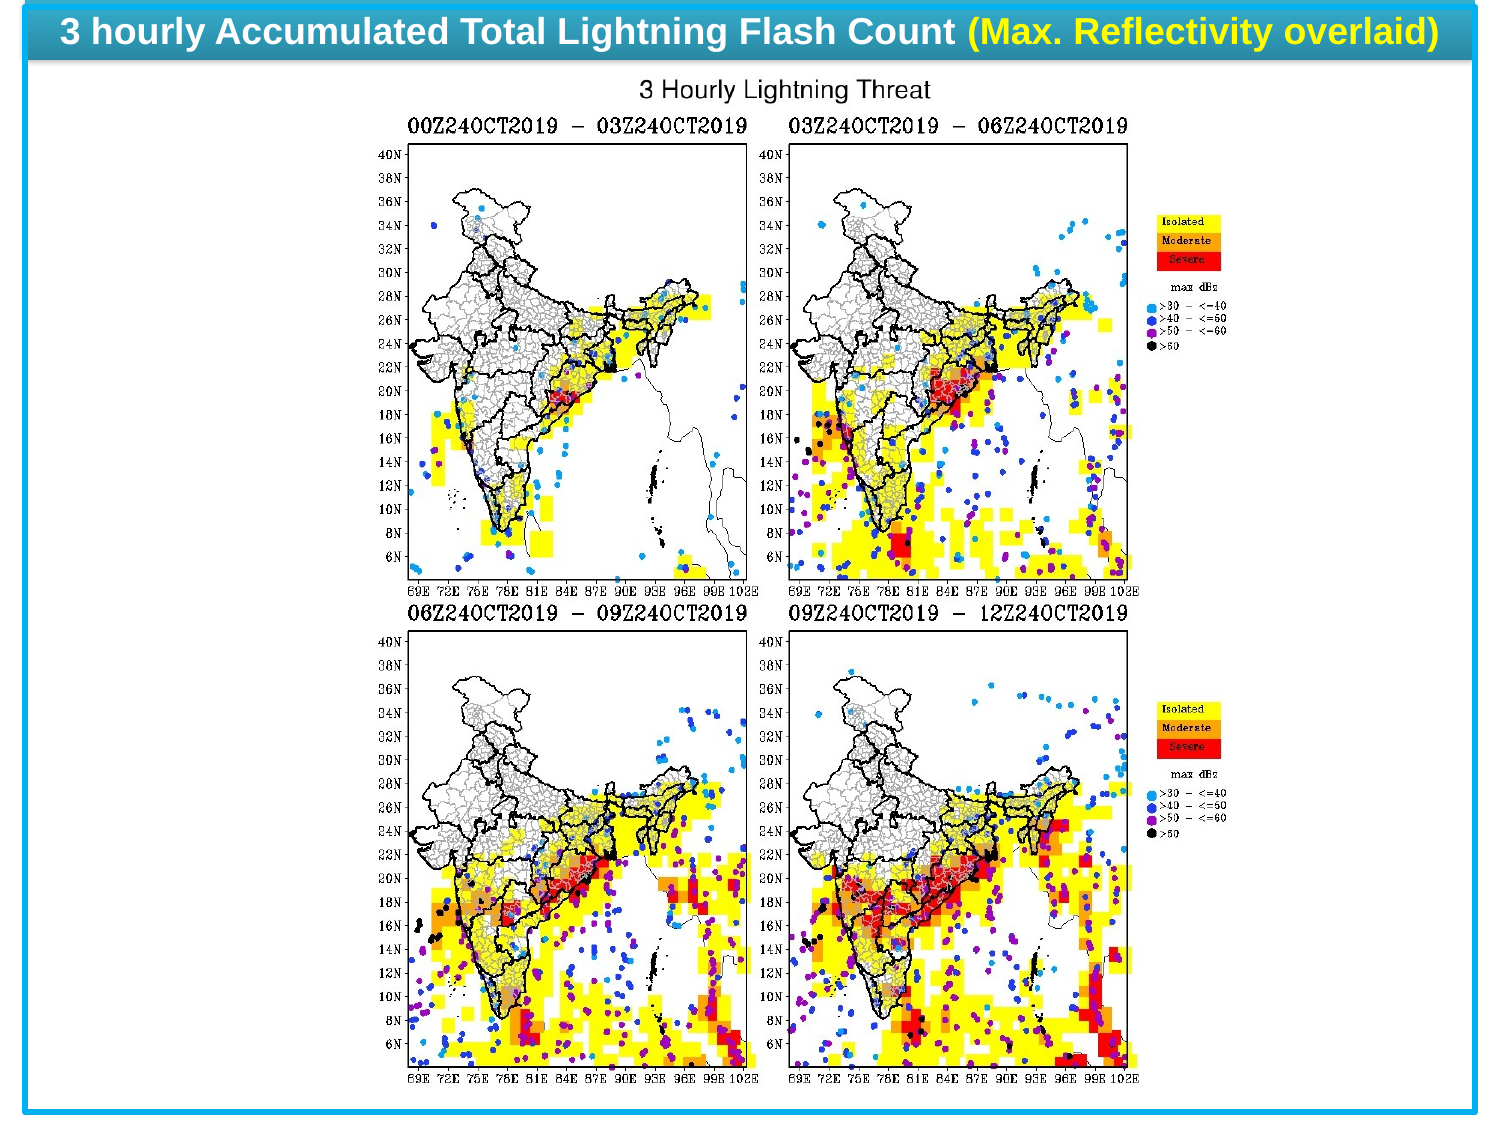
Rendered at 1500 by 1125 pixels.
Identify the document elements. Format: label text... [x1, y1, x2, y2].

text_box [23, 5, 1477, 1114]
text_box 3 hourly Accumulated Total Lightning Flash Count (Max. Reflectivity overlaid) [24, 0, 1475, 5]
picture [371, 74, 1228, 1088]
